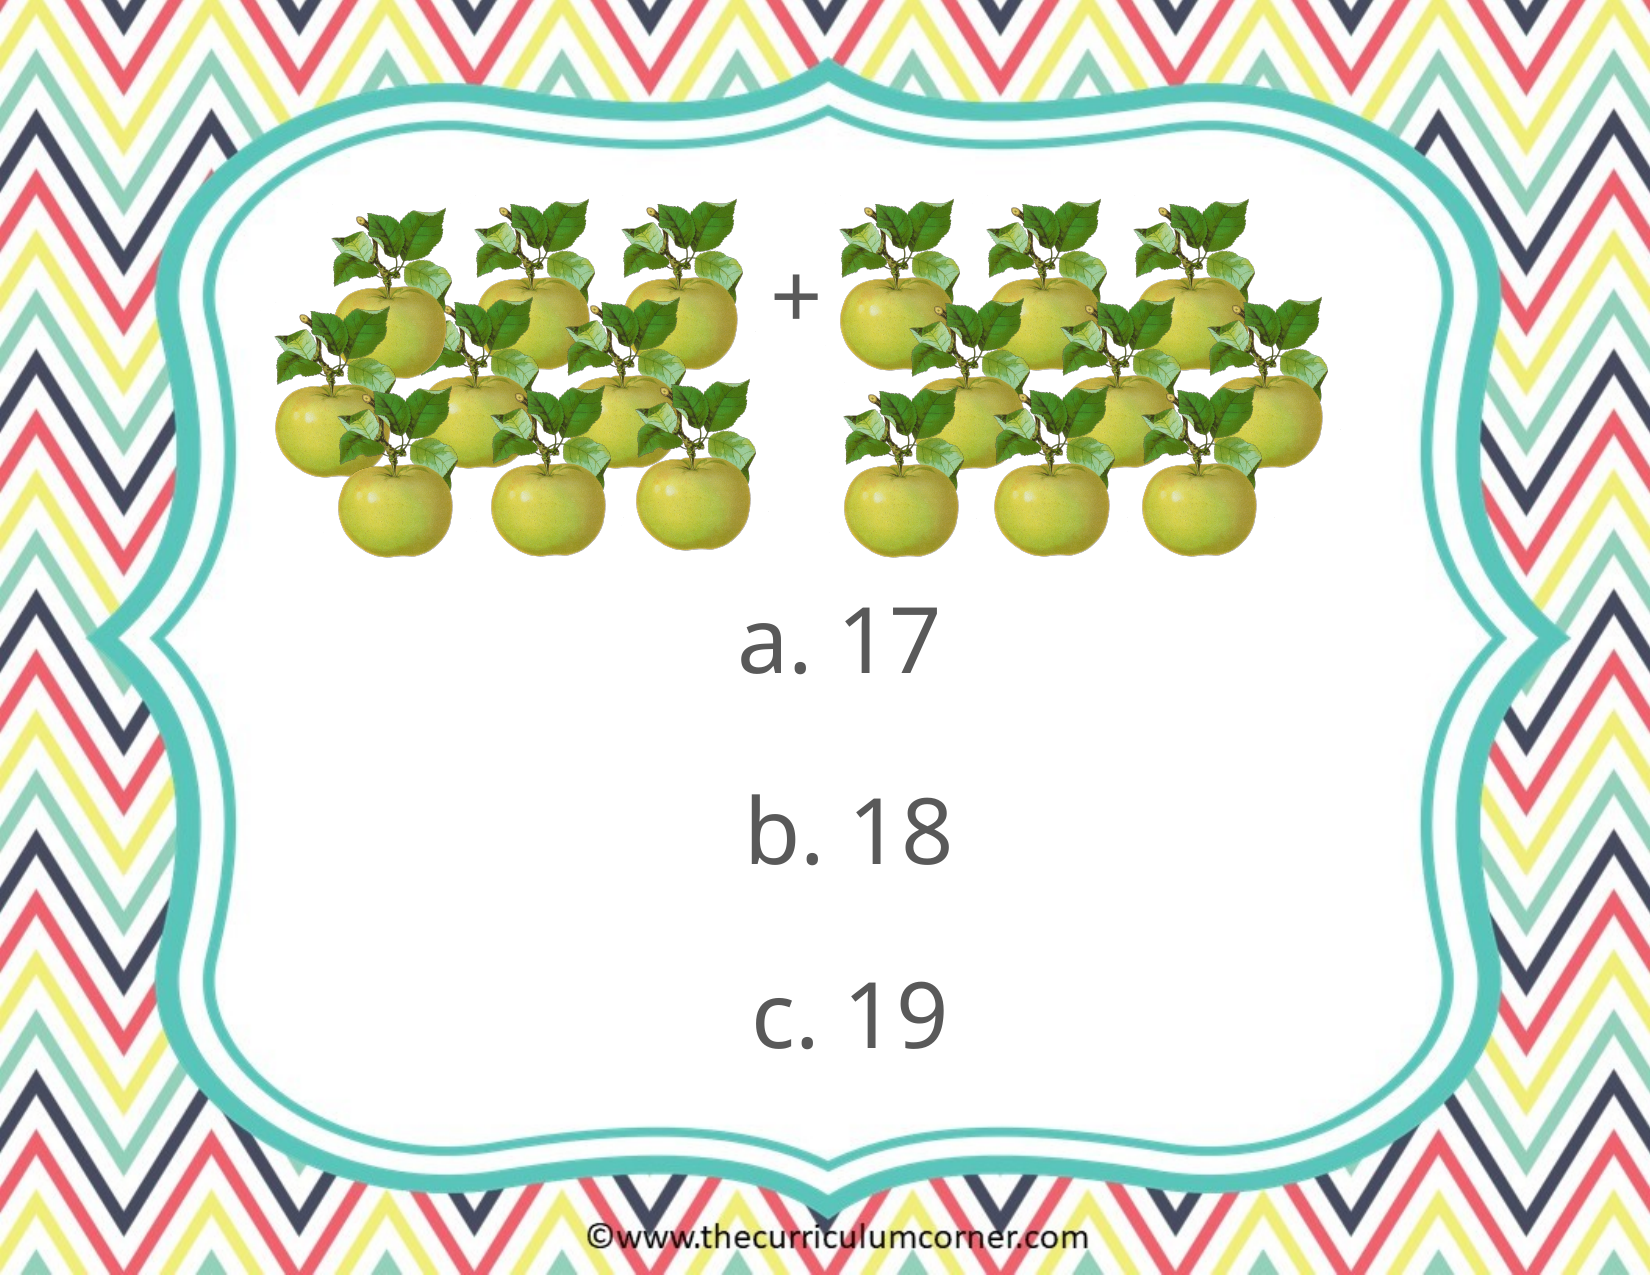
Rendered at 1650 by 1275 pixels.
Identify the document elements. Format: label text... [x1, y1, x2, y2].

text_box b. 18 [729, 765, 1319, 891]
text_box + [1268, 230, 1345, 356]
picture [0, 0, 1650, 1275]
text_box a. 17 [722, 574, 1312, 699]
text_box c. 19 [736, 950, 1326, 1075]
text_box + [756, 230, 824, 356]
